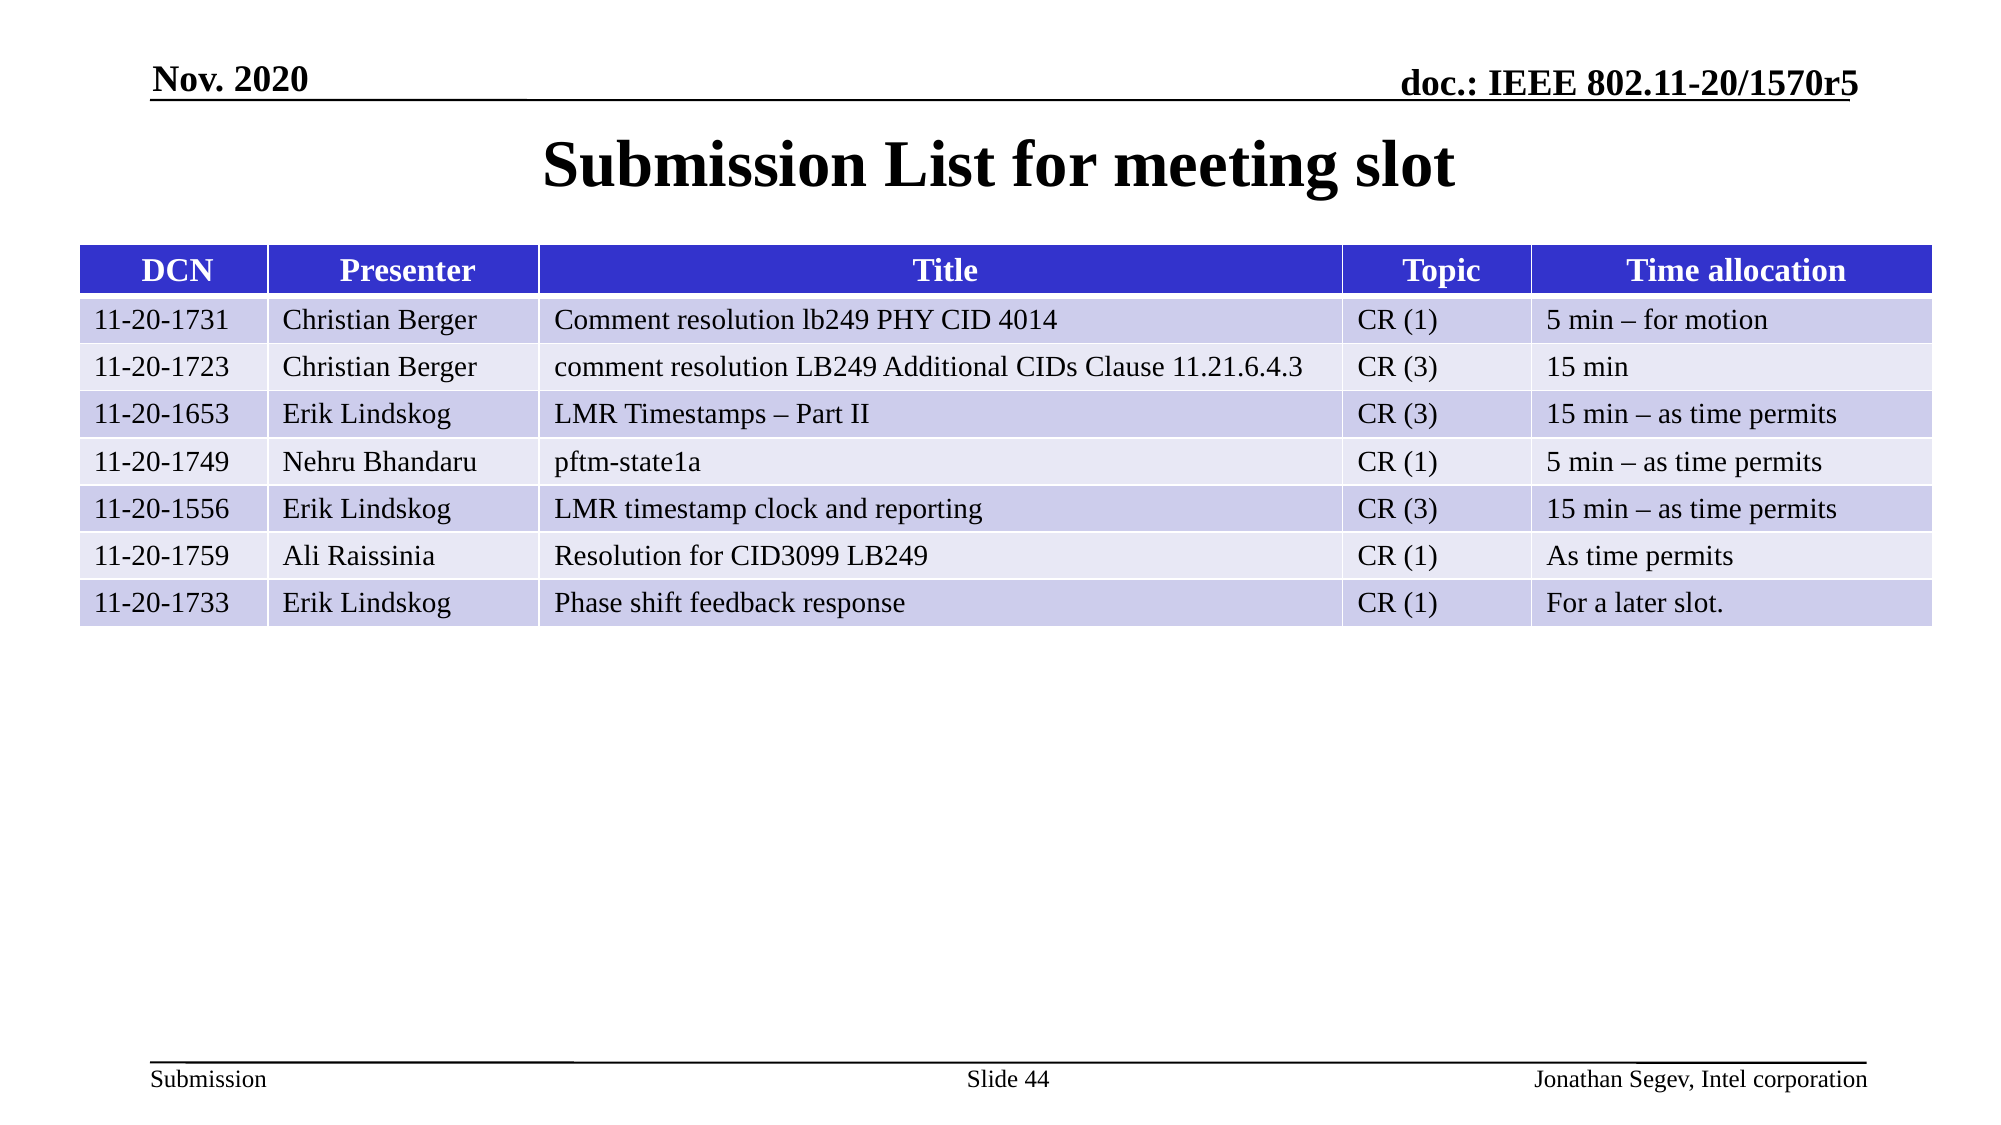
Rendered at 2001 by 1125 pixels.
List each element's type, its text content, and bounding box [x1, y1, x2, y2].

table_cell 11-20-1759 [80, 533, 267, 578]
footer Jonathan Segev, Intel corporation [1171, 1061, 1869, 1093]
table_cell pftm-state1a [540, 439, 1342, 484]
table_cell 15 min [1532, 344, 1932, 390]
table_cell Christian Berger [269, 344, 538, 390]
table_cell LMR Timestamps – Part II [540, 391, 1342, 437]
table_cell CR (1) [1343, 533, 1531, 578]
table_cell Erik Lindskog [269, 486, 538, 531]
table_cell 5 min – as time permits [1532, 439, 1932, 484]
table_cell CR (1) [1343, 439, 1531, 484]
table_cell CR (1) [1343, 580, 1531, 626]
table_cell As time permits [1532, 533, 1932, 578]
table_cell Nehru Bhandaru [269, 439, 538, 484]
table_cell Comment resolution lb249 PHY CID 4014 [540, 299, 1342, 343]
table_cell 15 min – as time permits [1532, 391, 1932, 437]
table_cell Resolution for CID3099 LB249 [540, 533, 1342, 578]
table_header Title [540, 245, 1342, 293]
table_cell comment resolution LB249 Additional CIDs Clause 11.21.6.4.3 [540, 344, 1342, 390]
table_cell CR (1) [1343, 299, 1531, 343]
table_cell For a later slot. [1532, 580, 1932, 626]
title Submission List for meeting slot [149, 112, 1850, 209]
table_cell 11-20-1556 [80, 486, 267, 531]
table_header Time allocation [1532, 245, 1932, 293]
table_cell 11-20-1723 [80, 344, 267, 390]
table_cell Phase shift feedback response [540, 580, 1342, 626]
table_header DCN [80, 245, 267, 293]
table_cell 15 min – as time permits [1532, 486, 1932, 531]
table_cell CR (3) [1343, 344, 1531, 390]
table_cell 5 min – for motion [1532, 299, 1932, 343]
table_cell Erik Lindskog [269, 391, 538, 437]
table_cell Ali Raissinia [269, 533, 538, 578]
table_cell Christian Berger [269, 299, 538, 343]
table_cell Erik Lindskog [269, 580, 538, 626]
table_cell 11-20-1653 [80, 391, 267, 437]
slide_number Slide 44 [950, 1061, 1067, 1123]
table_cell 11-20-1731 [80, 299, 267, 343]
table_header Presenter [269, 245, 538, 293]
table_cell 11-20-1733 [80, 580, 267, 626]
table_cell CR (3) [1343, 391, 1531, 437]
table_cell CR (3) [1343, 486, 1531, 531]
table_header Topic [1343, 245, 1531, 293]
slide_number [152, 54, 563, 100]
table_cell 11-20-1749 [80, 439, 267, 484]
table_cell LMR timestamp clock and reporting [540, 486, 1342, 531]
